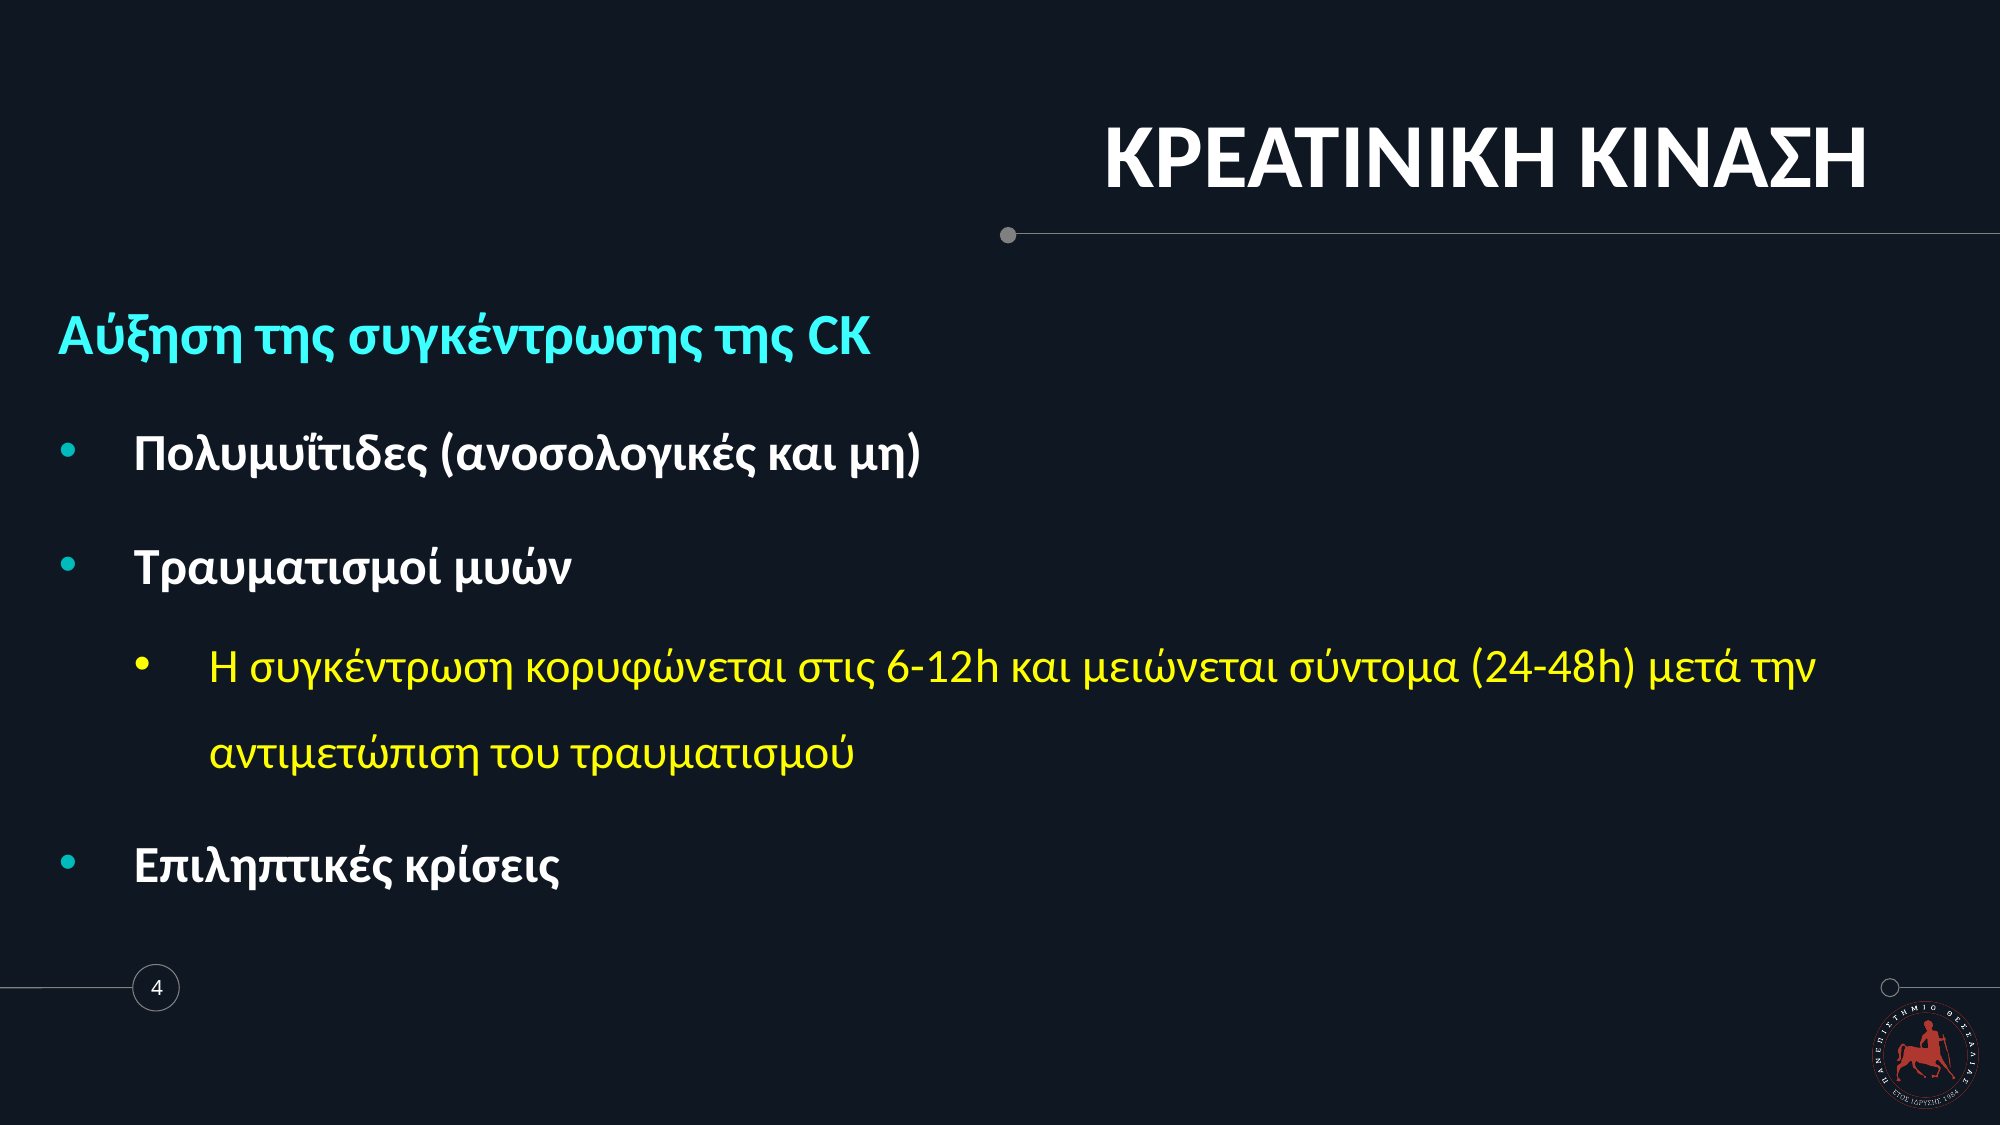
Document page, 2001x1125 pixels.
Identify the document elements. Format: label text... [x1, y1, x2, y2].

title ΚΡΕΑΤΙΝΙΚΗ ΚΙΝΑΣΗ [1102, 113, 1873, 208]
picture [1872, 1001, 1979, 1109]
list Αύξηση της συγκέντρωσης της CK Πολυμυΐτιδες (ανοσολογικές και μη) Τραυματισμοί μυών Η συγκέντρωση κορυφώνεται στις 6-12h και μειώνεται σύντομα (24-48h) μετά την αντιμετώπιση του τραυματισμού Επιληπτικές κρίσεις [59, 296, 1941, 994]
slide_number 4 [127, 964, 186, 1014]
